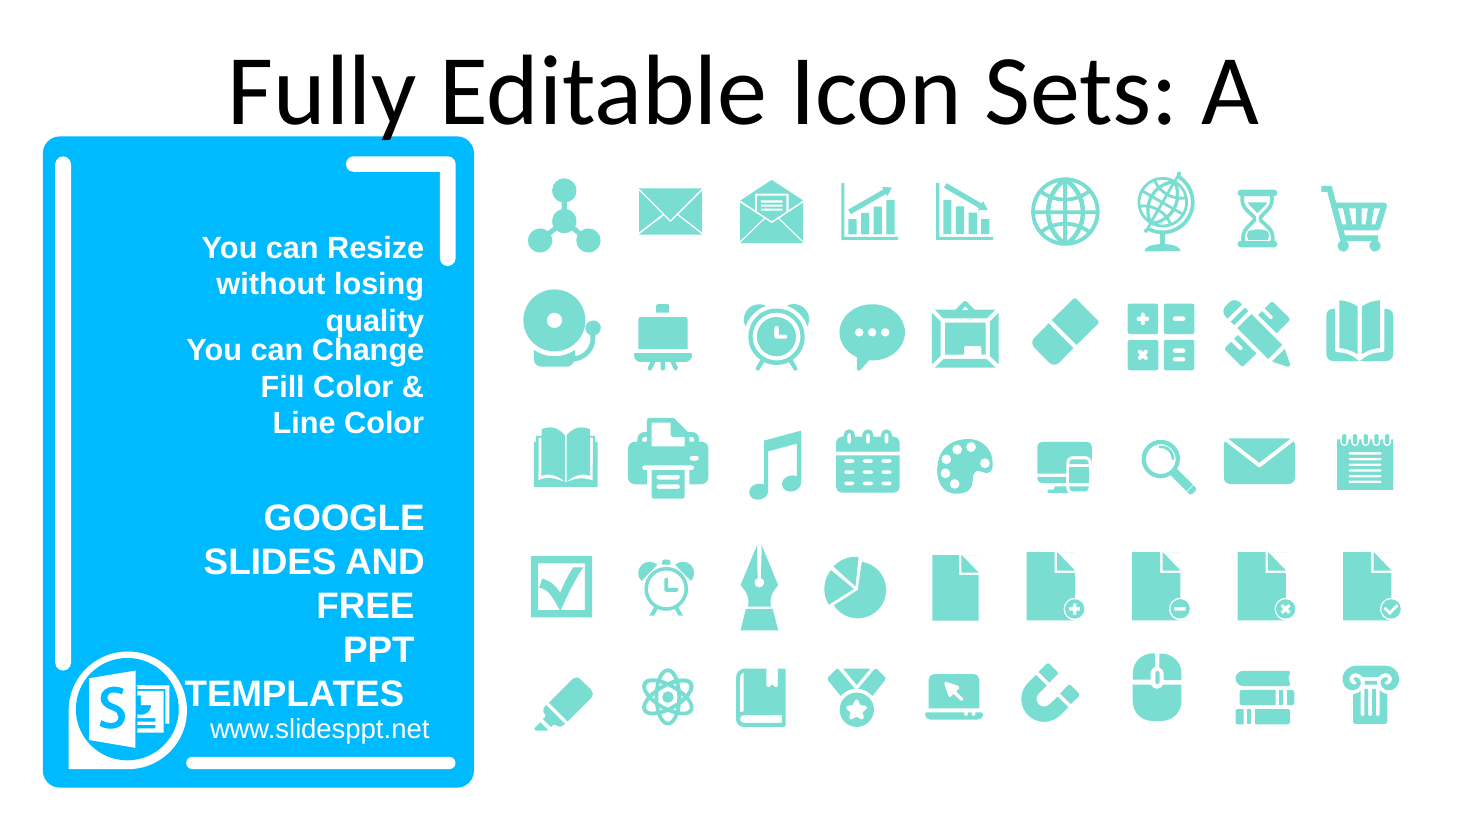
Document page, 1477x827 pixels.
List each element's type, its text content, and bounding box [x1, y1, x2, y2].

text_box Fully Editable Icon Sets: A [46, 30, 1442, 118]
text_box [736, 668, 786, 727]
text_box [639, 188, 703, 235]
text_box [1019, 662, 1081, 723]
text_box [833, 561, 887, 619]
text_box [1132, 653, 1182, 722]
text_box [633, 303, 693, 371]
text_box [740, 608, 779, 631]
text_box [523, 289, 602, 368]
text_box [1037, 441, 1093, 494]
text_box [1057, 551, 1076, 571]
text_box [1337, 434, 1394, 490]
text_box [1343, 552, 1401, 621]
text_box [833, 556, 859, 587]
text_box [1162, 551, 1181, 571]
text_box [936, 183, 994, 240]
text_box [533, 677, 594, 731]
text_box [961, 554, 979, 573]
text_box [533, 427, 598, 487]
text_box [527, 178, 601, 253]
text_box [662, 559, 671, 565]
text_box [1237, 189, 1278, 248]
text_box [1141, 439, 1197, 495]
text_box [932, 555, 979, 621]
text_box [1321, 185, 1387, 252]
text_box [640, 668, 698, 726]
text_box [1341, 665, 1400, 725]
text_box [827, 668, 887, 728]
text_box [937, 439, 993, 494]
text_box [740, 179, 804, 244]
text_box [1326, 299, 1394, 362]
text_box [1132, 552, 1190, 621]
text_box [839, 304, 906, 371]
text_box [1237, 552, 1296, 621]
text_box [1268, 551, 1287, 571]
text_box [530, 556, 593, 618]
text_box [1223, 438, 1296, 485]
text_box [1026, 552, 1085, 621]
text_box [1137, 171, 1195, 252]
text_box [740, 544, 779, 607]
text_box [1127, 303, 1195, 371]
text_box [824, 570, 854, 605]
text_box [627, 417, 709, 499]
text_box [737, 303, 816, 371]
text_box [1031, 177, 1100, 246]
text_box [1222, 299, 1291, 367]
text_box [1373, 551, 1392, 571]
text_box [931, 300, 999, 368]
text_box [924, 673, 984, 720]
text_box [841, 183, 899, 241]
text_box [1235, 670, 1295, 725]
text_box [1031, 298, 1099, 365]
text_box [749, 430, 802, 500]
text_box [638, 561, 695, 616]
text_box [835, 429, 900, 494]
